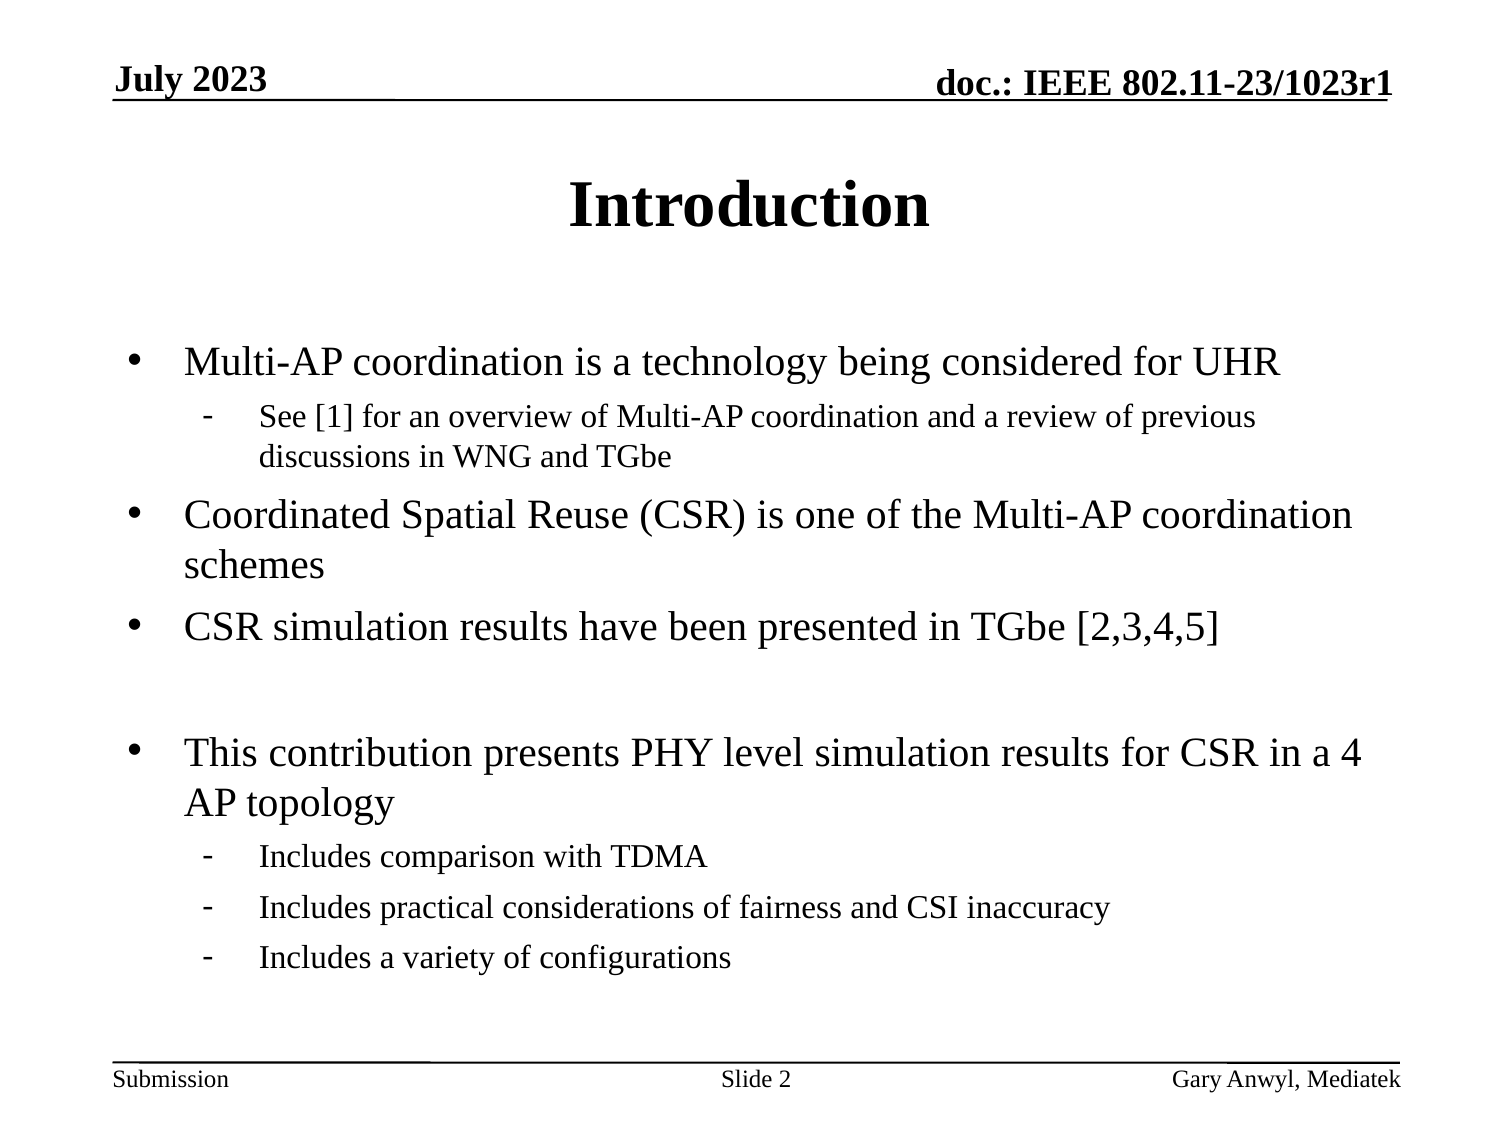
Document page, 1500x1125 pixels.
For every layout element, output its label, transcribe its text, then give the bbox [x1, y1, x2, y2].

footer Gary Anwyl, Mediatek [878, 1061, 1402, 1093]
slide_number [114, 54, 423, 100]
list Multi-AP coordination is a technology being considered for UHR See [1] for an overview of Multi-AP coordination and a review of previous discussions in WNG and TGbe Coordinated Spatial Reuse (CSR) is one of the Multi-AP coordination schemes CSR simulation results have been presented in TGbe [2,3,4,5] This contribution presents PHY level simulation results for CSR in a 4 AP topology Includes comparison with TDMA Includes practical considerations of fairness and CSI inaccuracy Includes a variety of configurations [111, 326, 1388, 1002]
title Introduction [112, 112, 1388, 288]
slide_number Slide 2 [712, 1061, 800, 1123]
